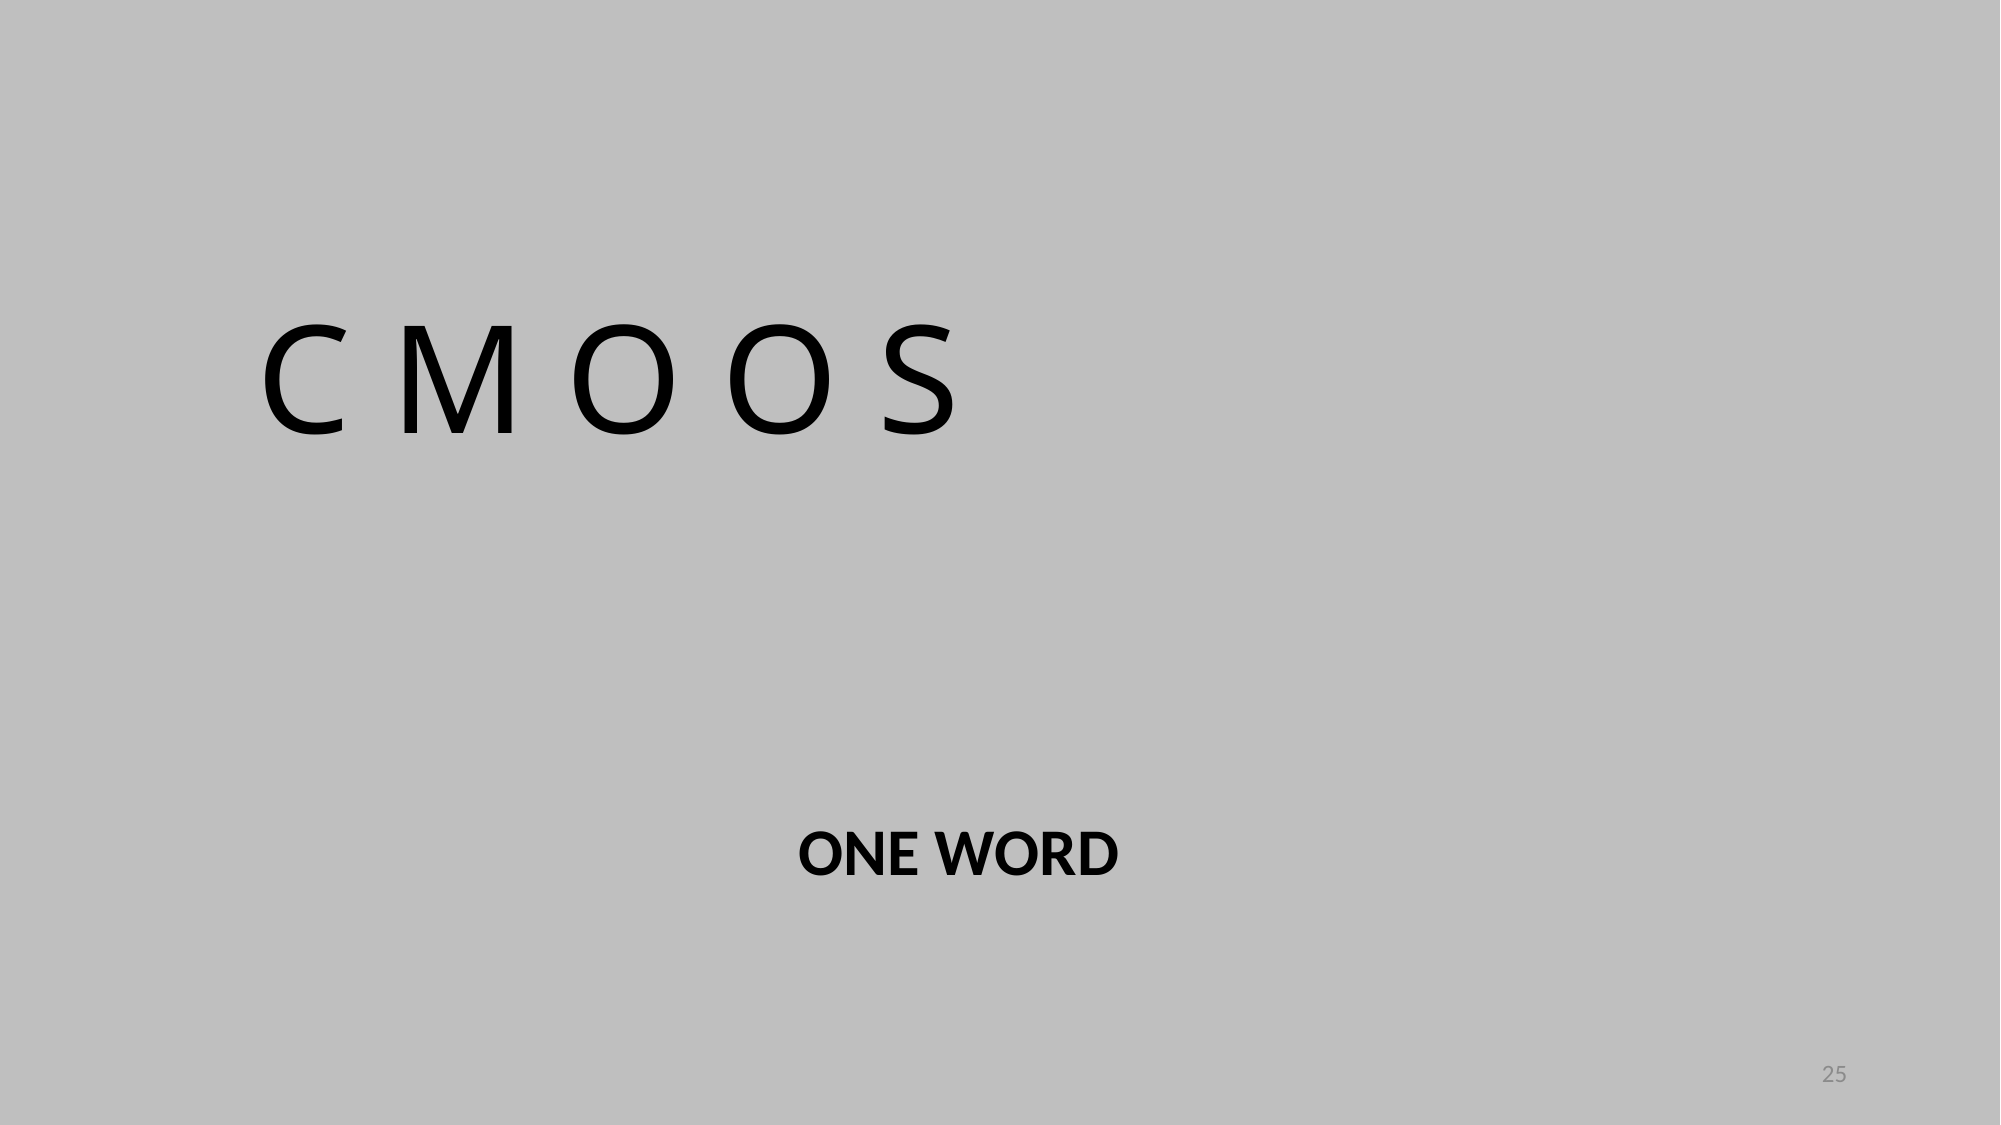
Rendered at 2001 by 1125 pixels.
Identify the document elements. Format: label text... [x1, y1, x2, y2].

slide_number 25 [1412, 1042, 1863, 1103]
text_box ONE WORD [783, 801, 1274, 896]
text_box C M O O S [241, 275, 1706, 471]
